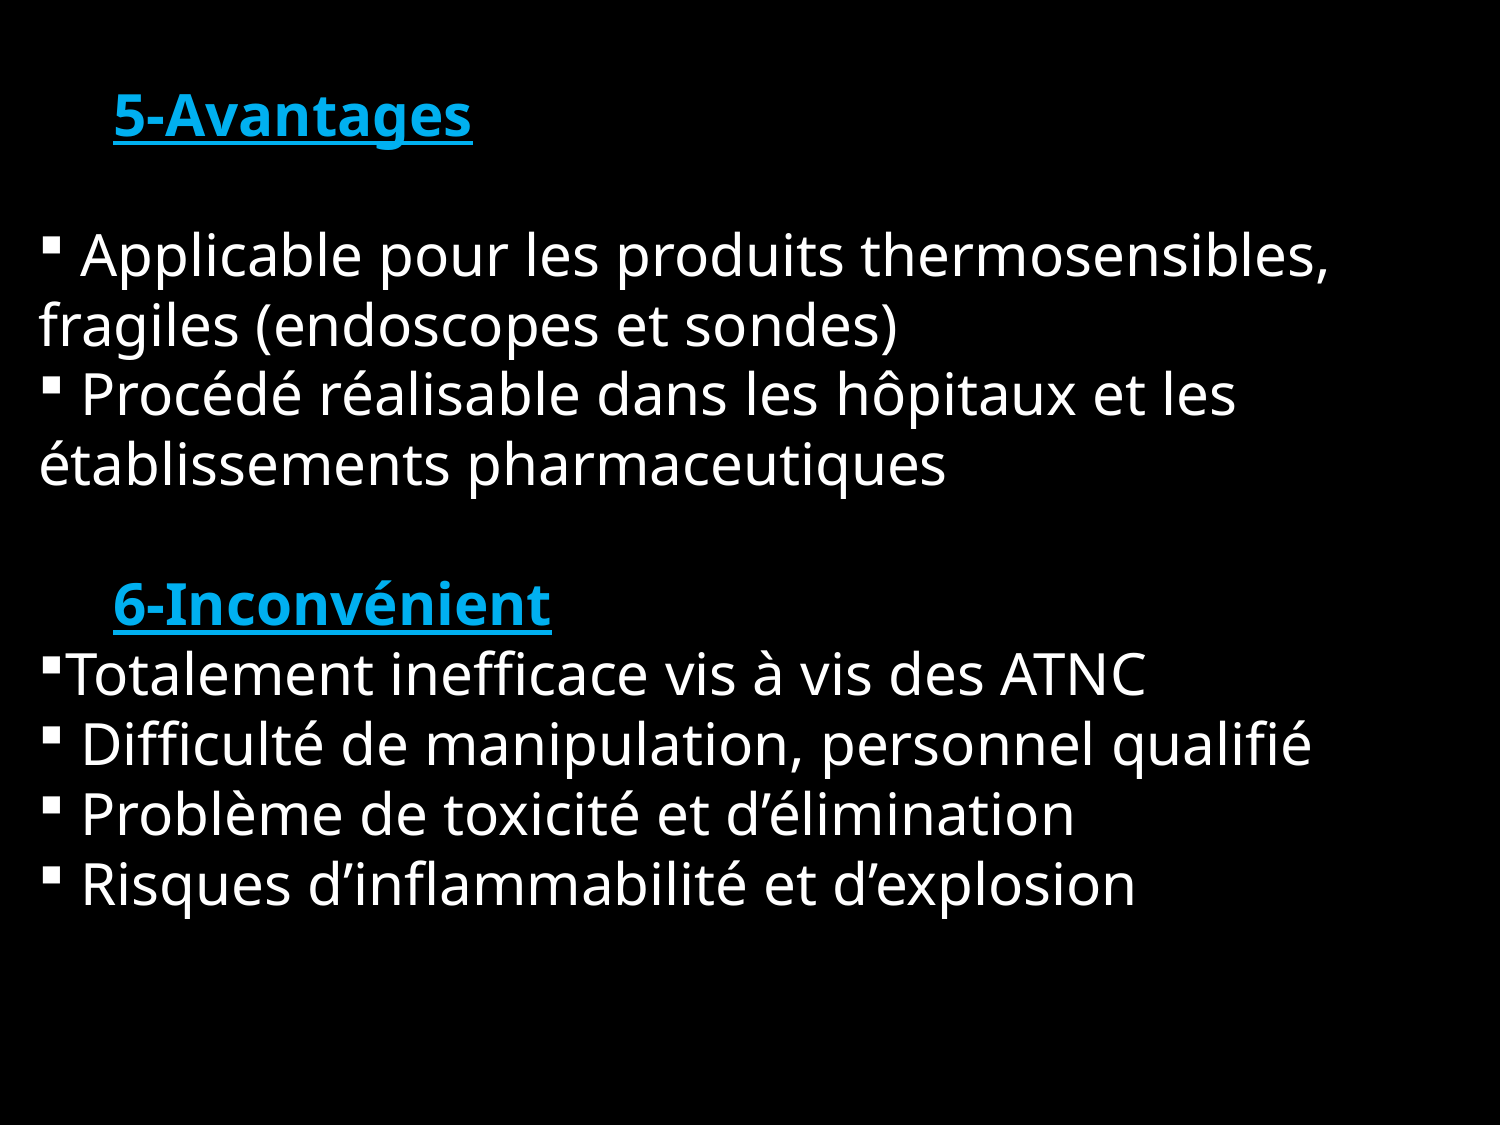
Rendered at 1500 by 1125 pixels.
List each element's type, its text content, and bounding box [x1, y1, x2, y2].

text_box 5-Avantages Applicable pour les produits thermosensibles, fragiles (endoscopes et sondes) Procédé réalisable dans les hôpitaux et les établissements pharmaceutiques 6-Inconvénient Totalement inefficace vis à vis des ATNC Difficulté de manipulation, personnel qualifié Problème de toxicité et d’élimination Risques d’inflammabilité et d’explosion [23, 70, 1430, 1065]
